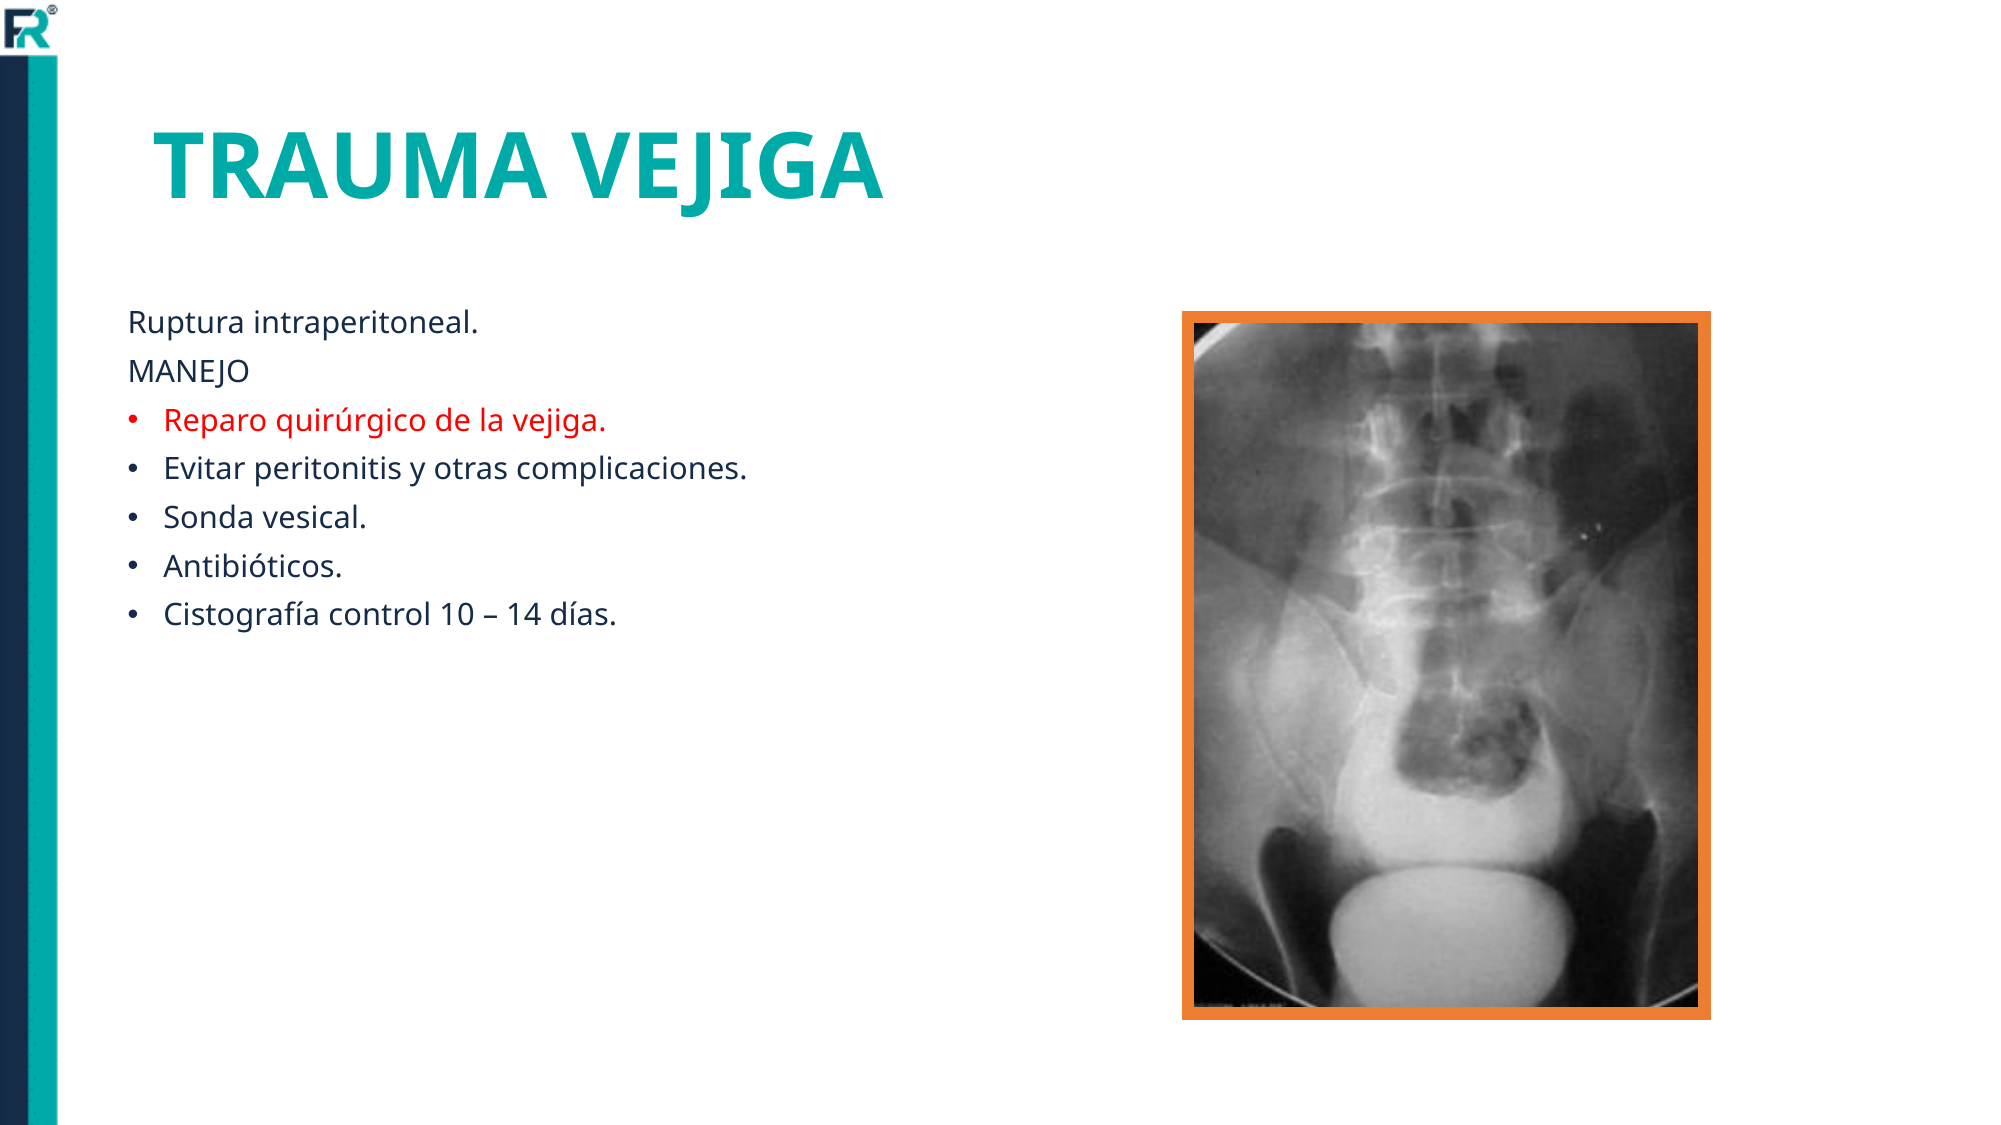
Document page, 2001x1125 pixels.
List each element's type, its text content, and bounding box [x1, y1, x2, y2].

list Ruptura intraperitoneal. MANEJO Reparo quirúrgico de la vejiga. Evitar peritonitis y otras complicaciones. Sonda vesical. Antibióticos. Cistografía control 10 – 14 días. [112, 299, 1863, 643]
title TRAUMA VEJIGA [137, 59, 1863, 278]
picture [0, 0, 2001, 1125]
